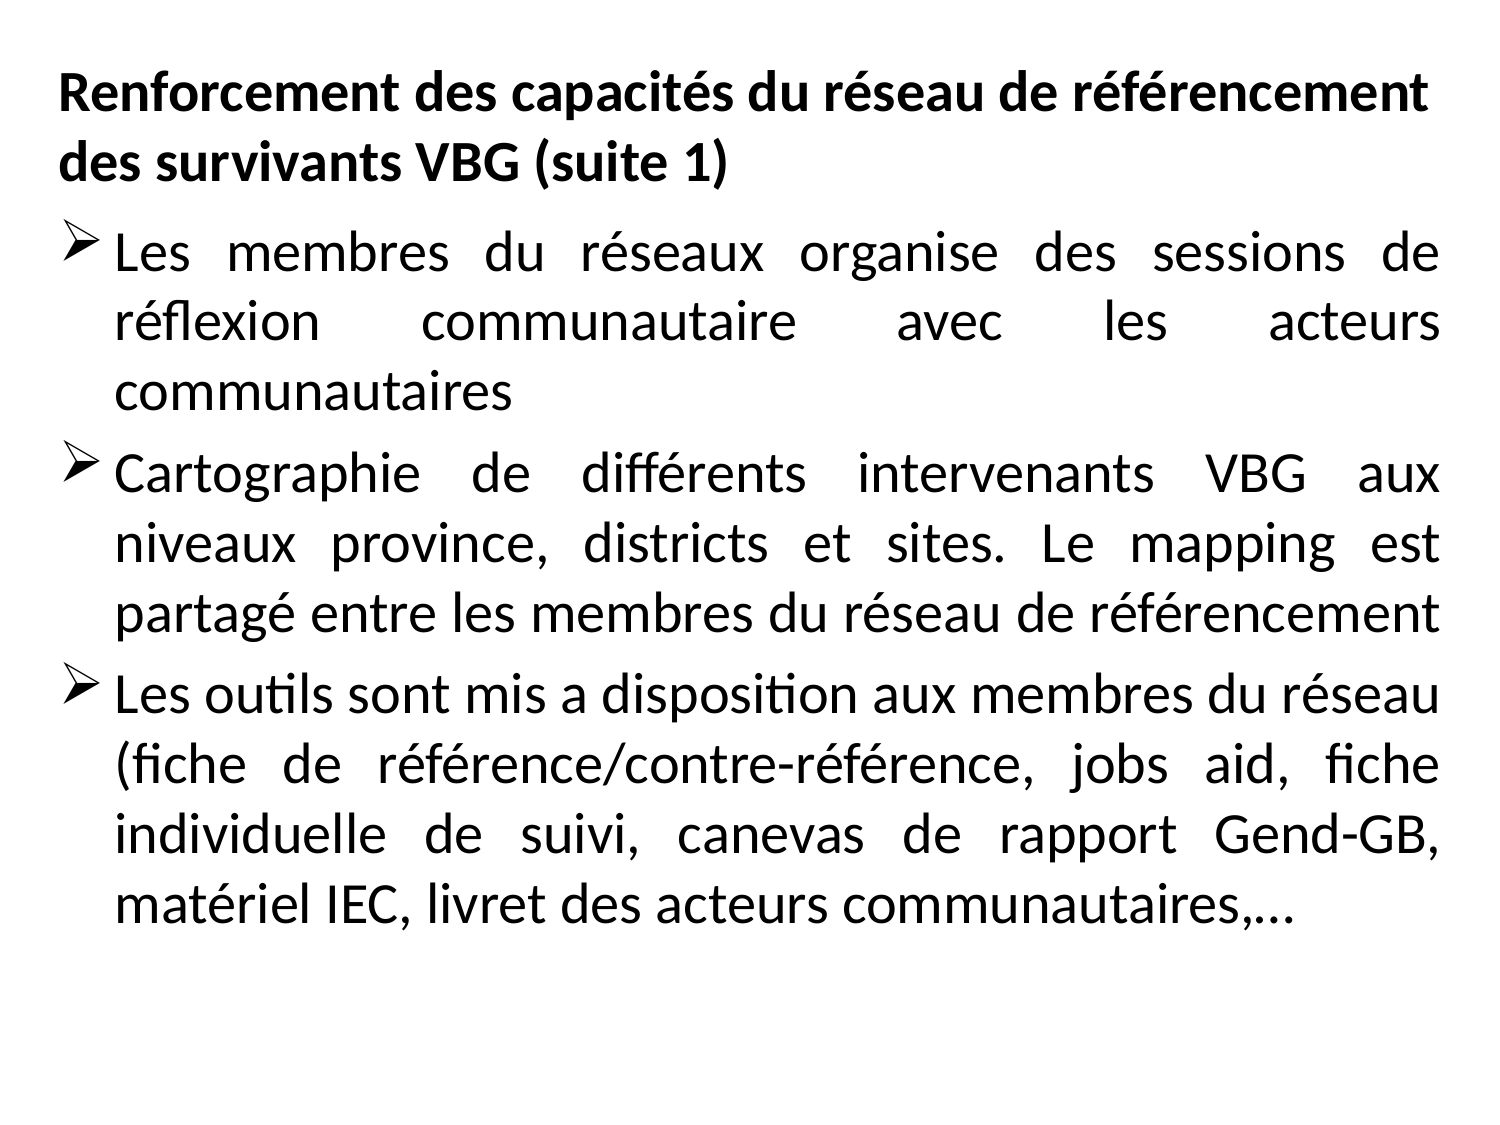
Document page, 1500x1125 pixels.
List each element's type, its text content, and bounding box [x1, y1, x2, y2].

list Les membres du réseaux organise des sessions de réflexion communautaire avec les acteurs communautaires Cartographie de différents intervenants VBG aux niveaux province, districts et sites. Le mapping est partagé entre les membres du réseau de référencement Les outils sont mis a disposition aux membres du réseau (fiche de référence/contre-référence, jobs aid, fiche individuelle de suivi, canevas de rapport Gend-GB, matériel IEC, livret des acteurs communautaires,… [43, 205, 1457, 1038]
title Renforcement des capacités du réseau de référencement des survivants VBG (suite 1) [43, 37, 1500, 208]
